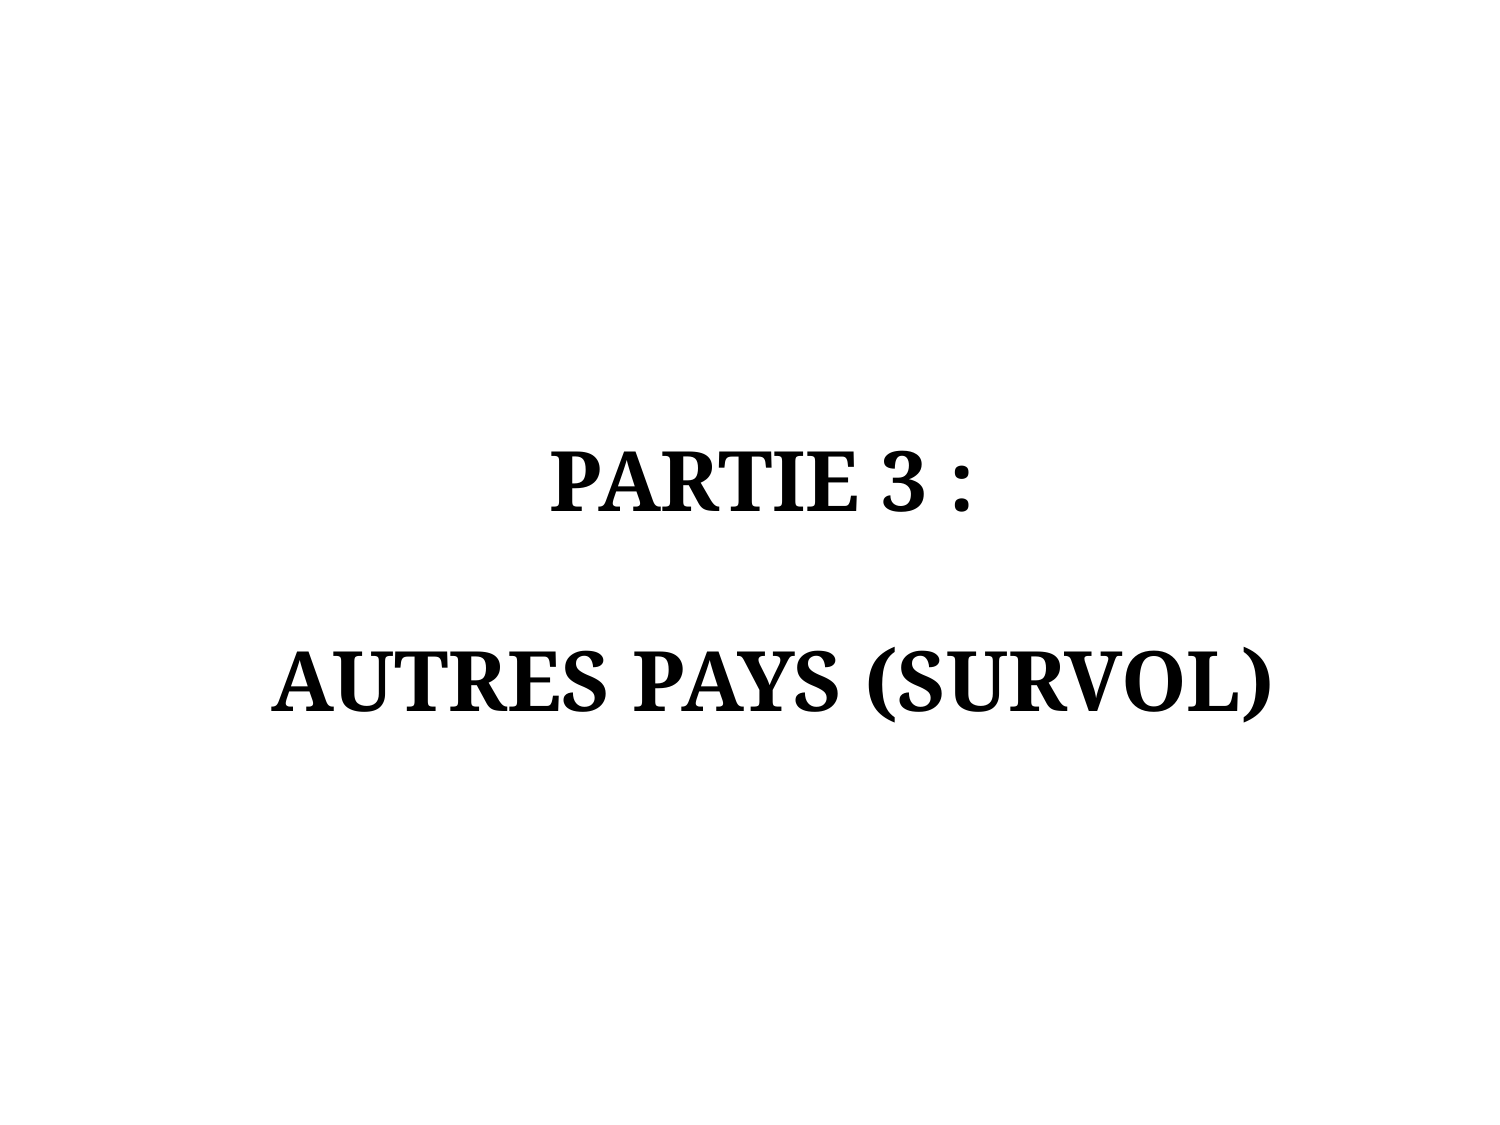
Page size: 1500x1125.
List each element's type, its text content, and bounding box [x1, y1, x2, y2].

title Partie 3 : Autres pays (Survol) [135, 420, 1411, 799]
